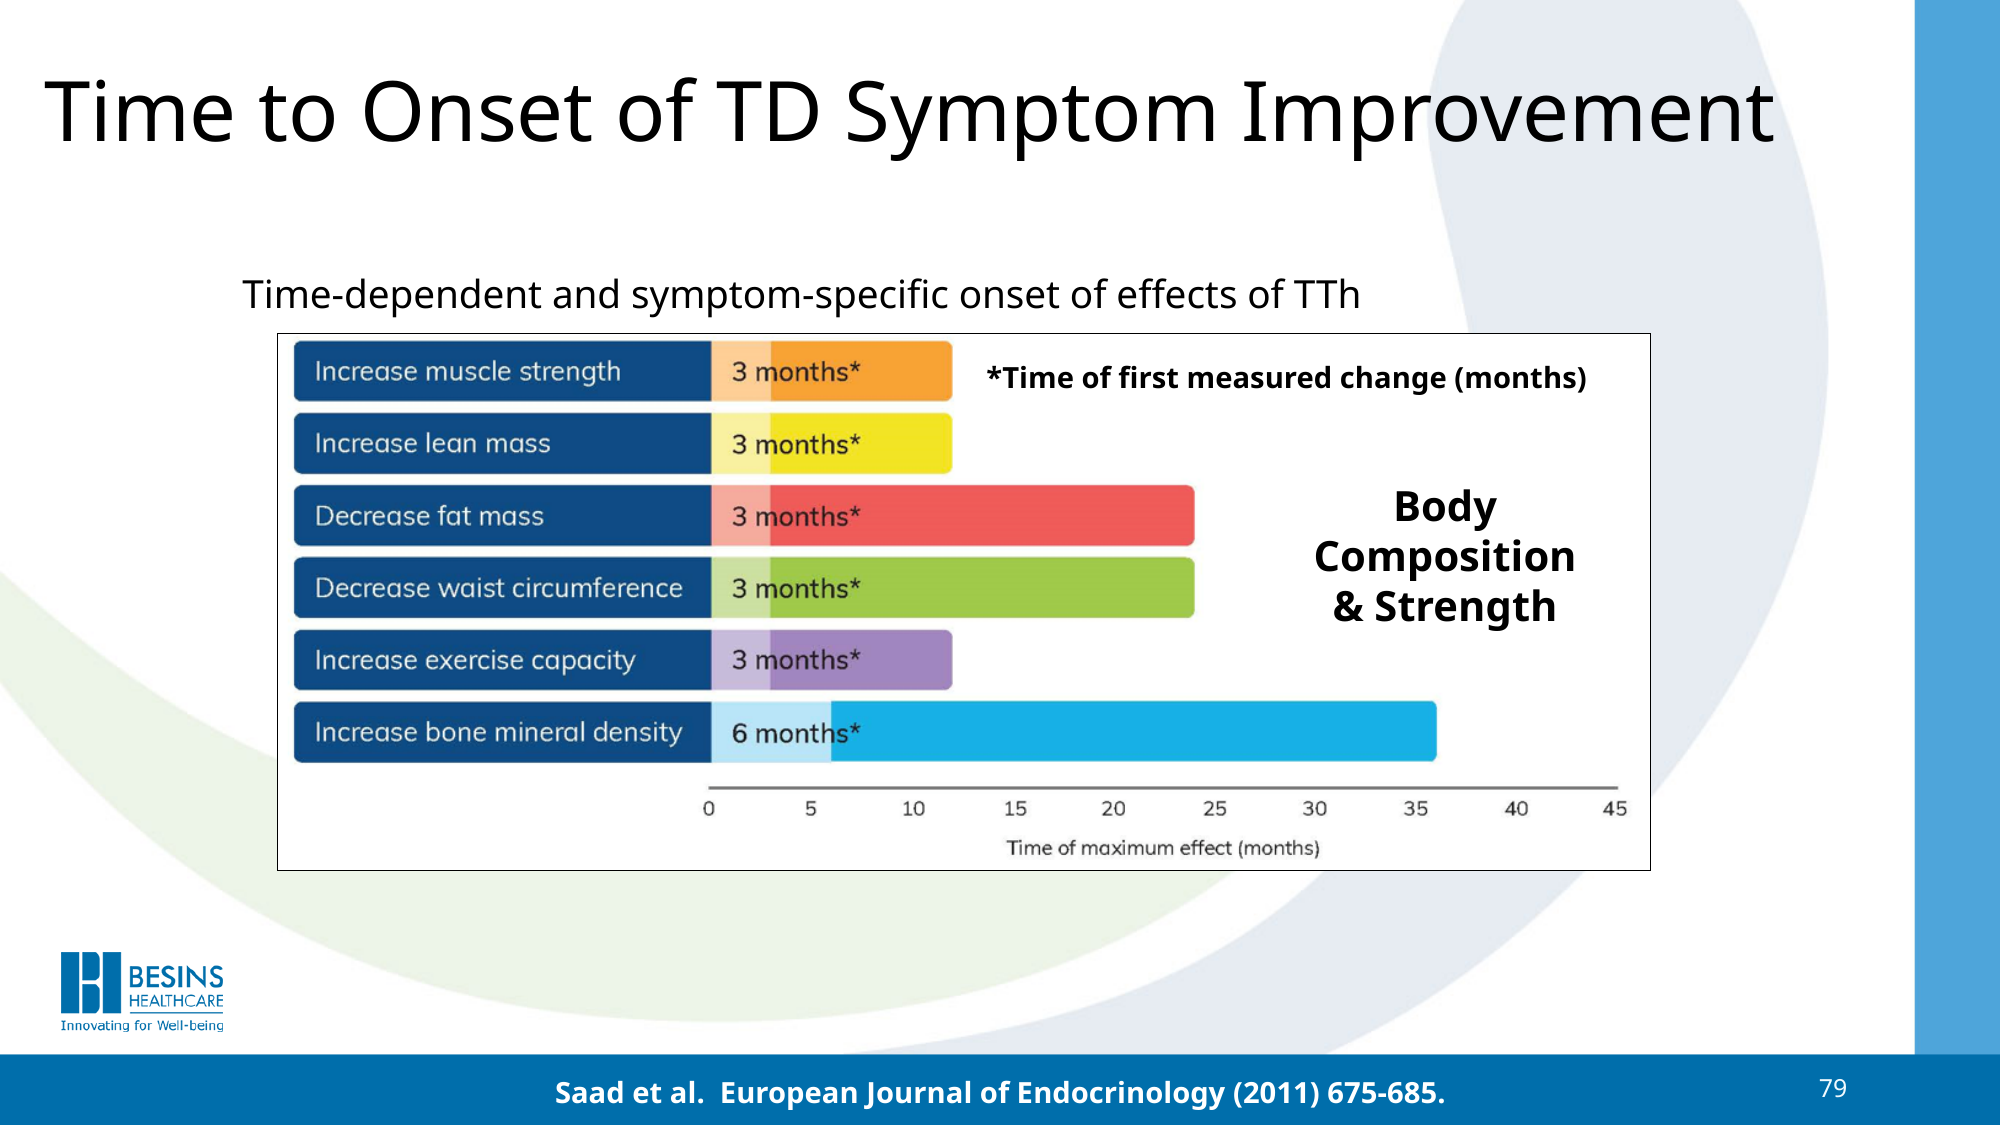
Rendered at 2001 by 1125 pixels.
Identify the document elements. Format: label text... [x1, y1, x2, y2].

text_box Time to Onset of TD Symptom Improvement [27, 61, 1923, 169]
text_box Saad et al. European Journal of Endocrinology (2011) 675-685. [538, 1066, 1412, 1117]
picture [0, 0, 2000, 1125]
slide_number 79 [1412, 1059, 1863, 1120]
text_box Time-dependent and symptom-specific onset of effects of TTh [225, 229, 1879, 332]
